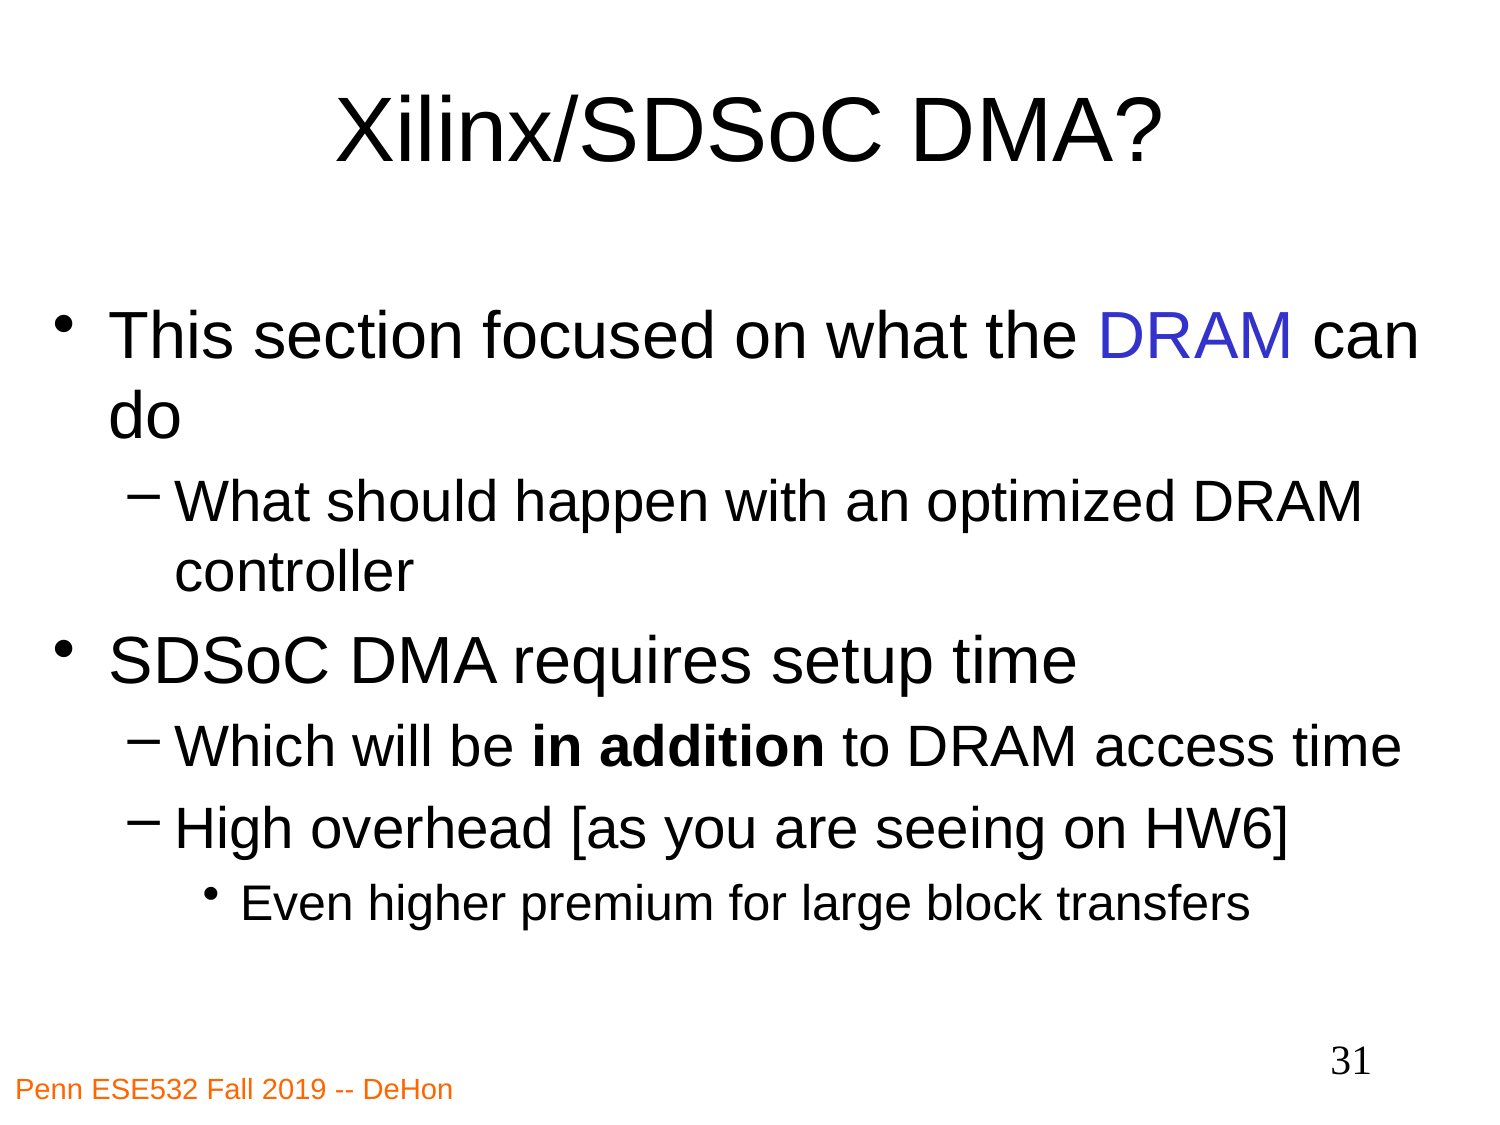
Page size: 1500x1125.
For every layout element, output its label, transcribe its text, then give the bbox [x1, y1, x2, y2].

slide_number Penn ESE532 Fall 2019 -- DeHon [0, 1062, 688, 1125]
list This section focused on what the DRAM can do What should happen with an optimized DRAM controller SDSoC DMA requires setup time Which will be in addition to DRAM access time High overhead [as you are seeing on HW6] Even higher premium for large block transfers [37, 283, 1463, 960]
slide_number 31 [1074, 1024, 1388, 1101]
title Xilinx/SDSoC DMA? [112, 30, 1388, 219]
